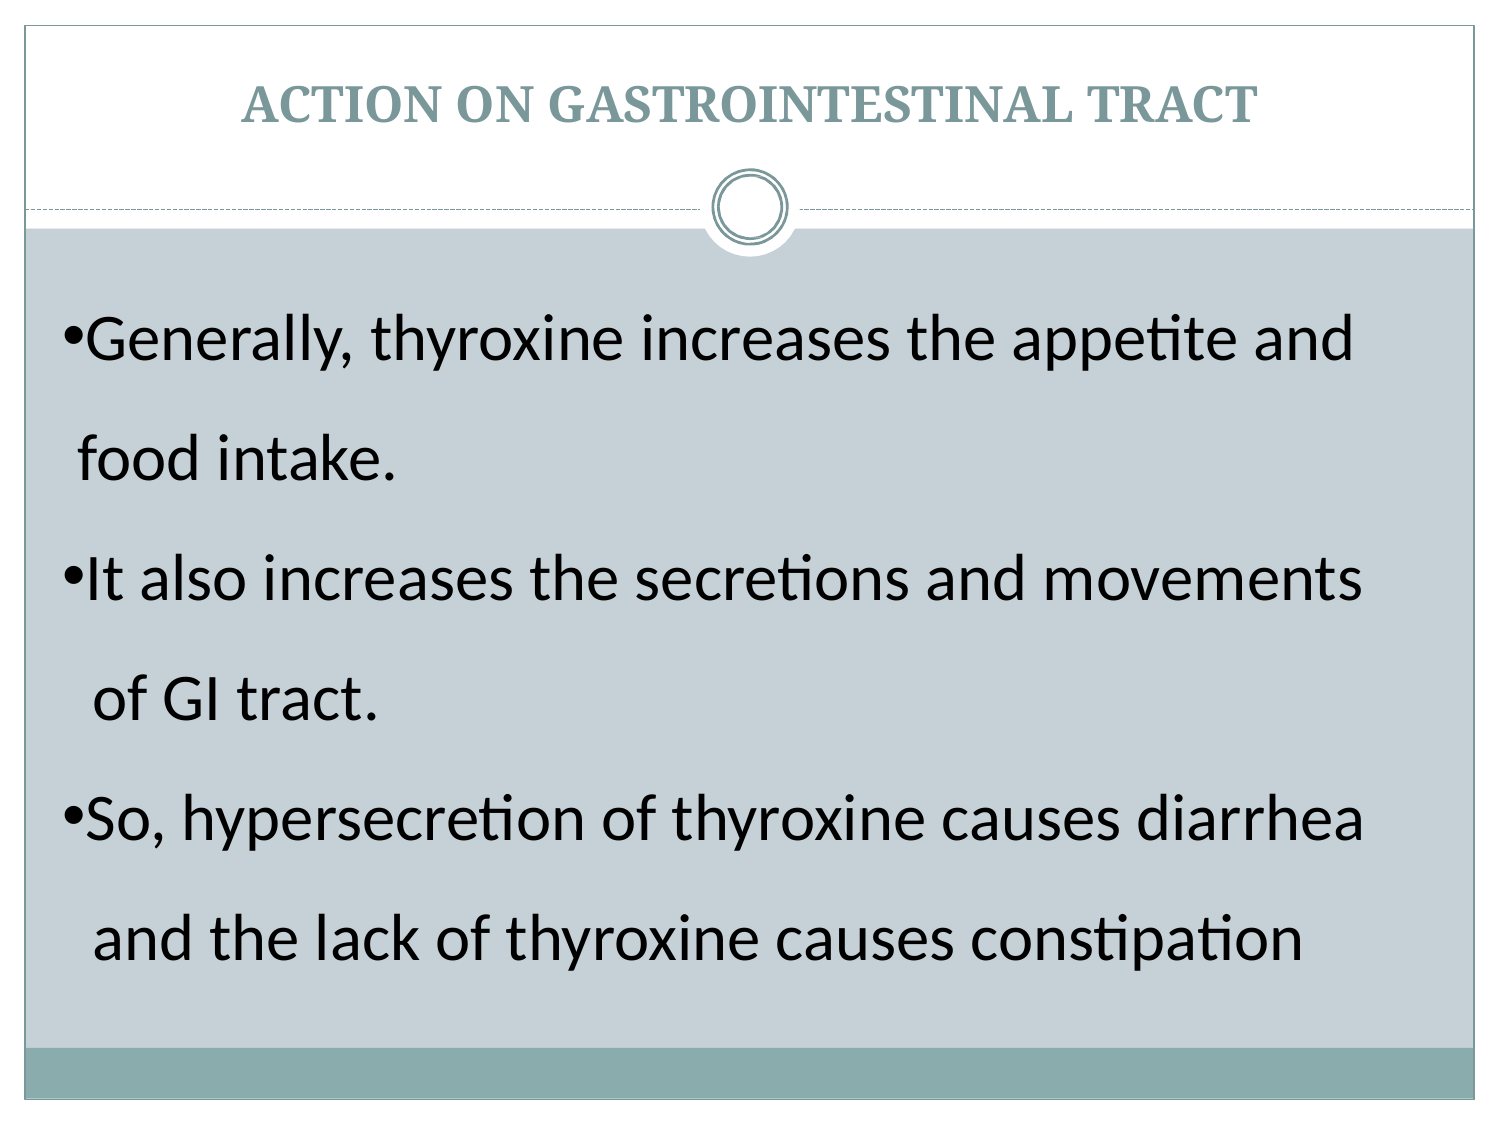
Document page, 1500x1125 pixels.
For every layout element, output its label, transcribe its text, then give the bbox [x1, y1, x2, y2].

list Generally, thyroxine increases the appetite and food intake. It also increases the secretions and movements of GI tract. So, hypersecretion of thyroxine causes diarrhea and the lack of thyroxine causes constipation [62, 254, 1400, 969]
title ACTION ON GASTROINTESTINAL TRACT [146, 12, 1354, 195]
